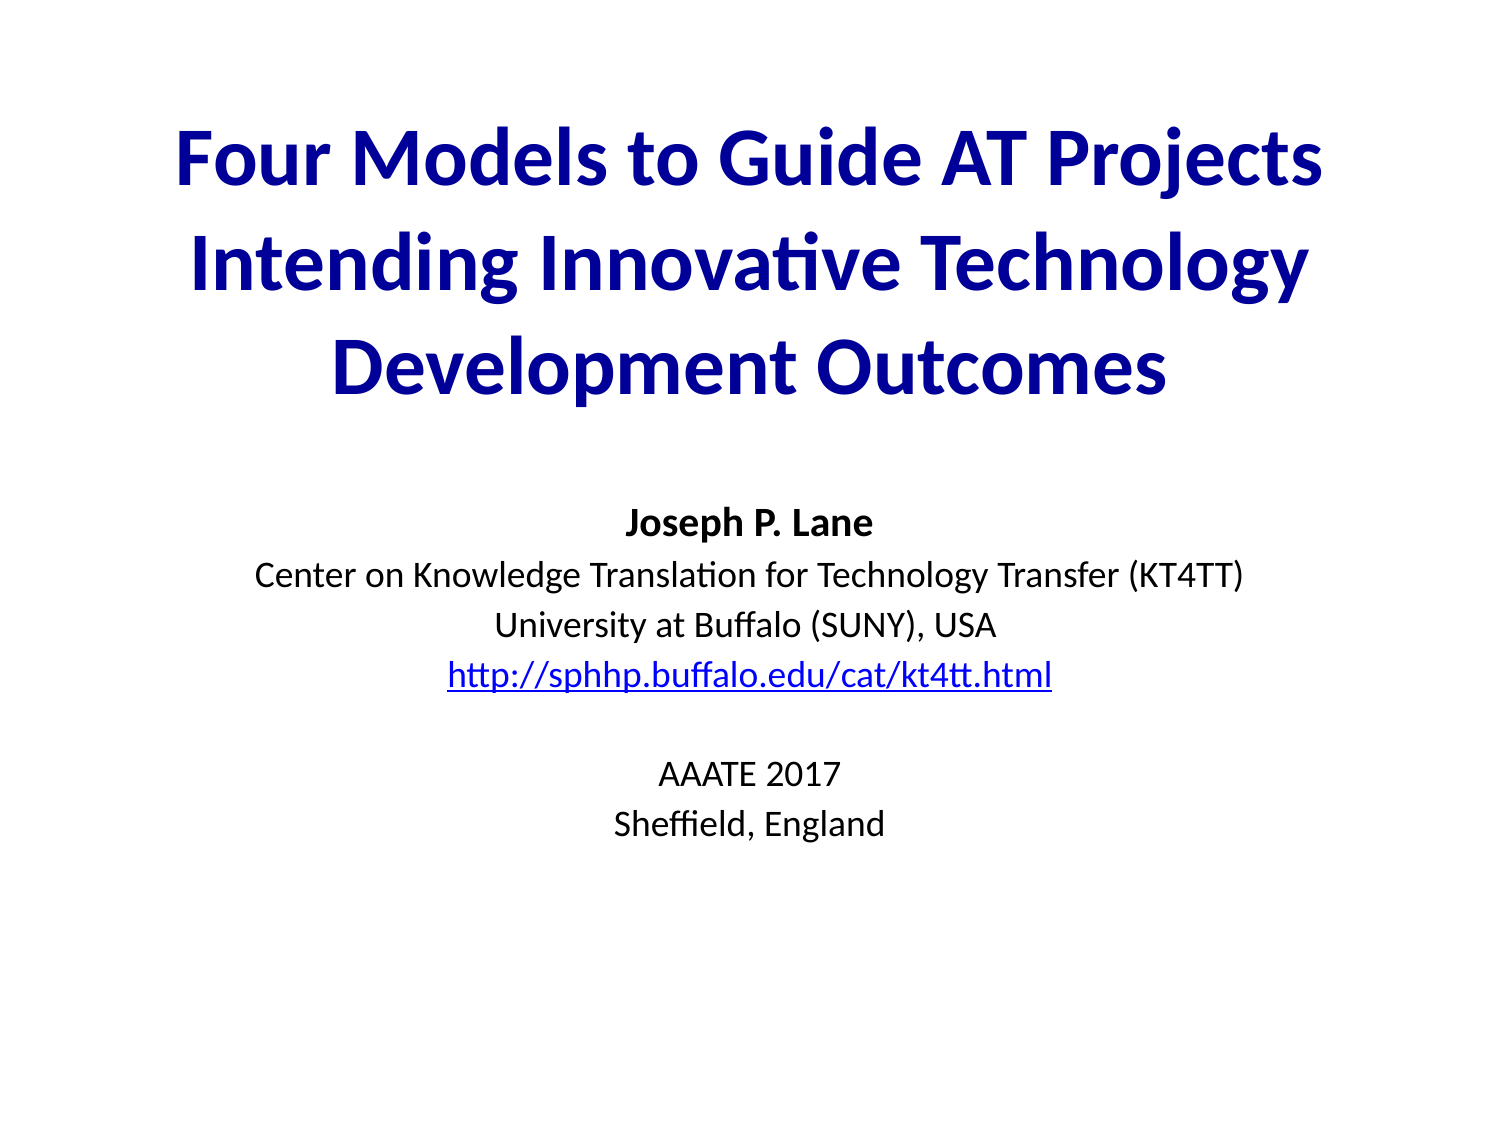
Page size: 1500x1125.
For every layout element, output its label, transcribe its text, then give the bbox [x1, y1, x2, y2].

title Four Models to Guide AT Projects Intending Innovative Technology Development Outcomes [75, 212, 1425, 401]
text_box Joseph P. Lane Center on Knowledge Translation for Technology Transfer (KT4TT) University at Buffalo (SUNY), USA http://sphhp.buffalo.edu/cat/kt4tt.html AAATE 2017 Sheffield, England [112, 487, 1388, 1025]
